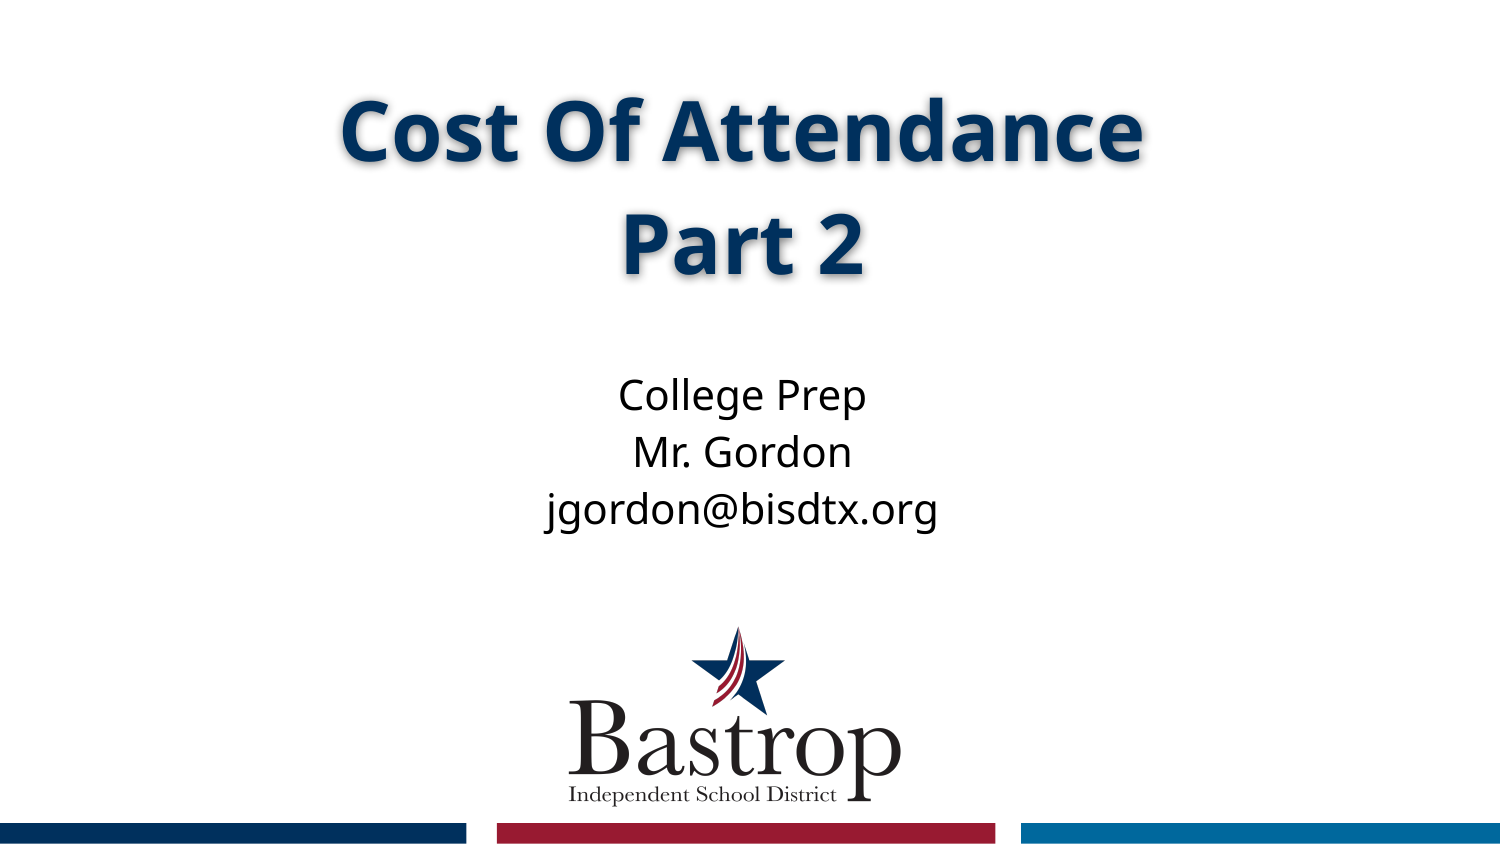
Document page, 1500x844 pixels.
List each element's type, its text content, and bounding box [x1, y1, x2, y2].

title Cost Of Attendance Part 2 [95, 55, 1390, 315]
subtitle College Prep Mr. Gordon jgordon@bisdtx.org [95, 349, 1390, 554]
picture [564, 622, 906, 810]
